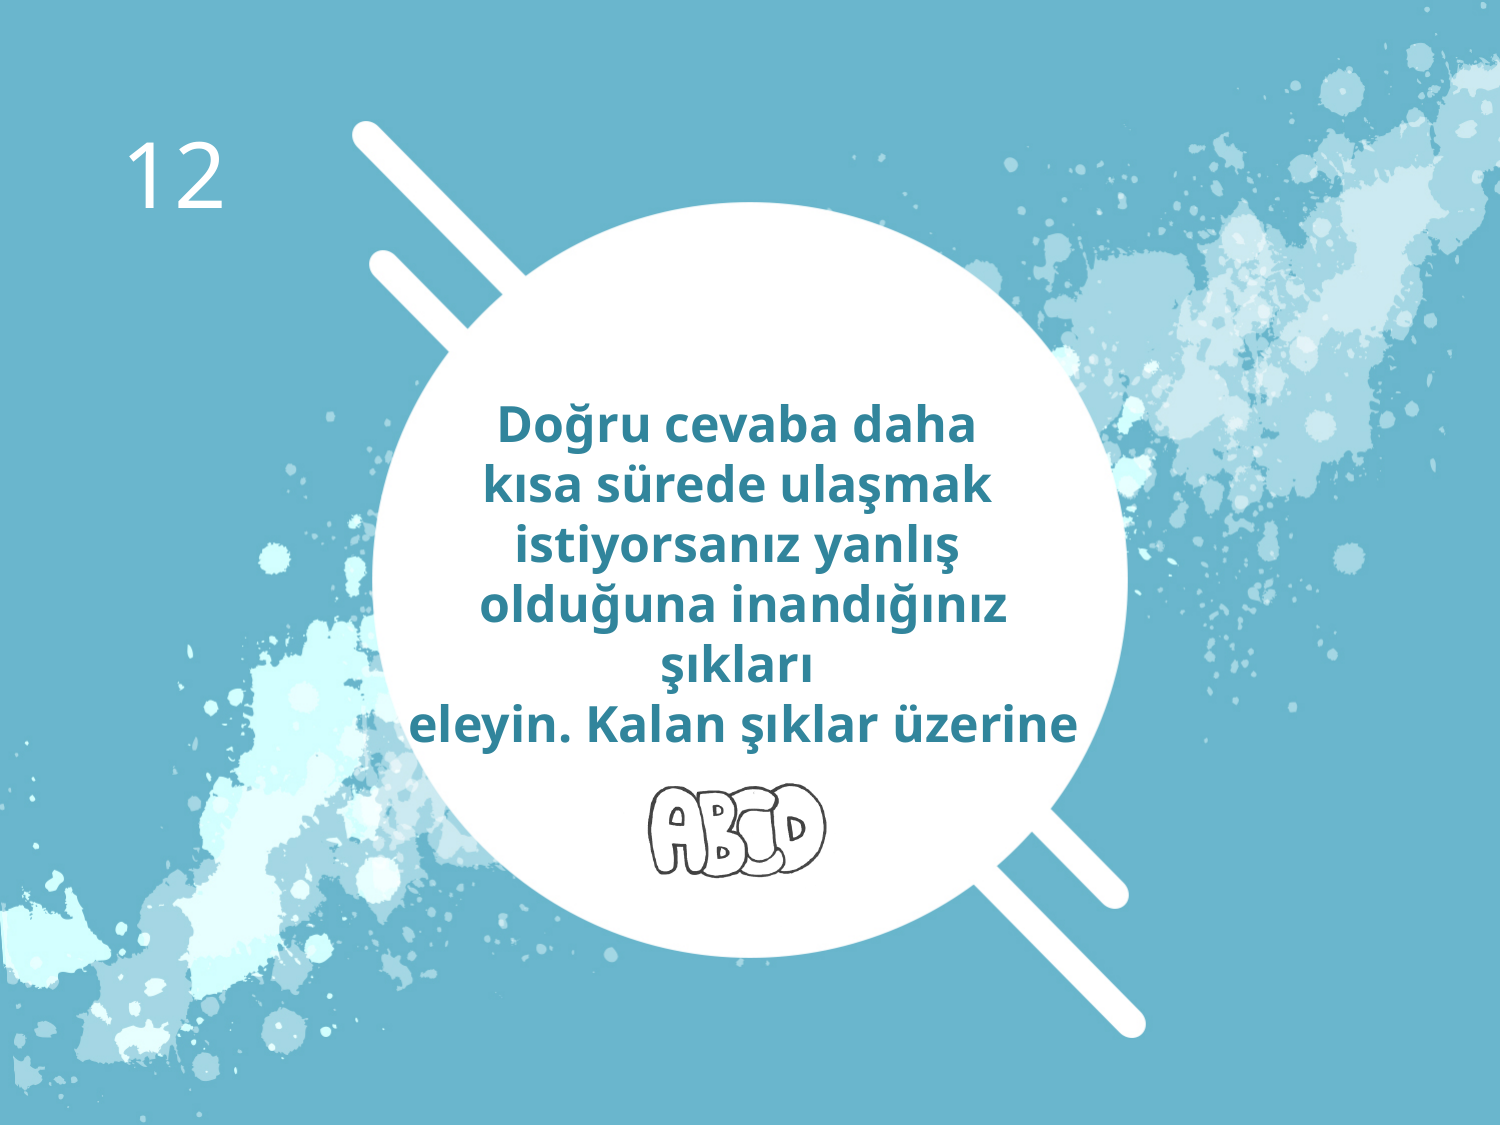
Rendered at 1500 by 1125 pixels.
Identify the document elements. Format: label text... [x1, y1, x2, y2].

picture [0, 0, 1500, 1125]
text_box Doğru cevaba daha kısa sürede ulaşmak istiyorsanız yanlış olduğuna inandığınız şıkları eleyin. Kalan şıklar üzerine düşünün. [383, 385, 1105, 820]
text_box 12 [107, 109, 302, 235]
